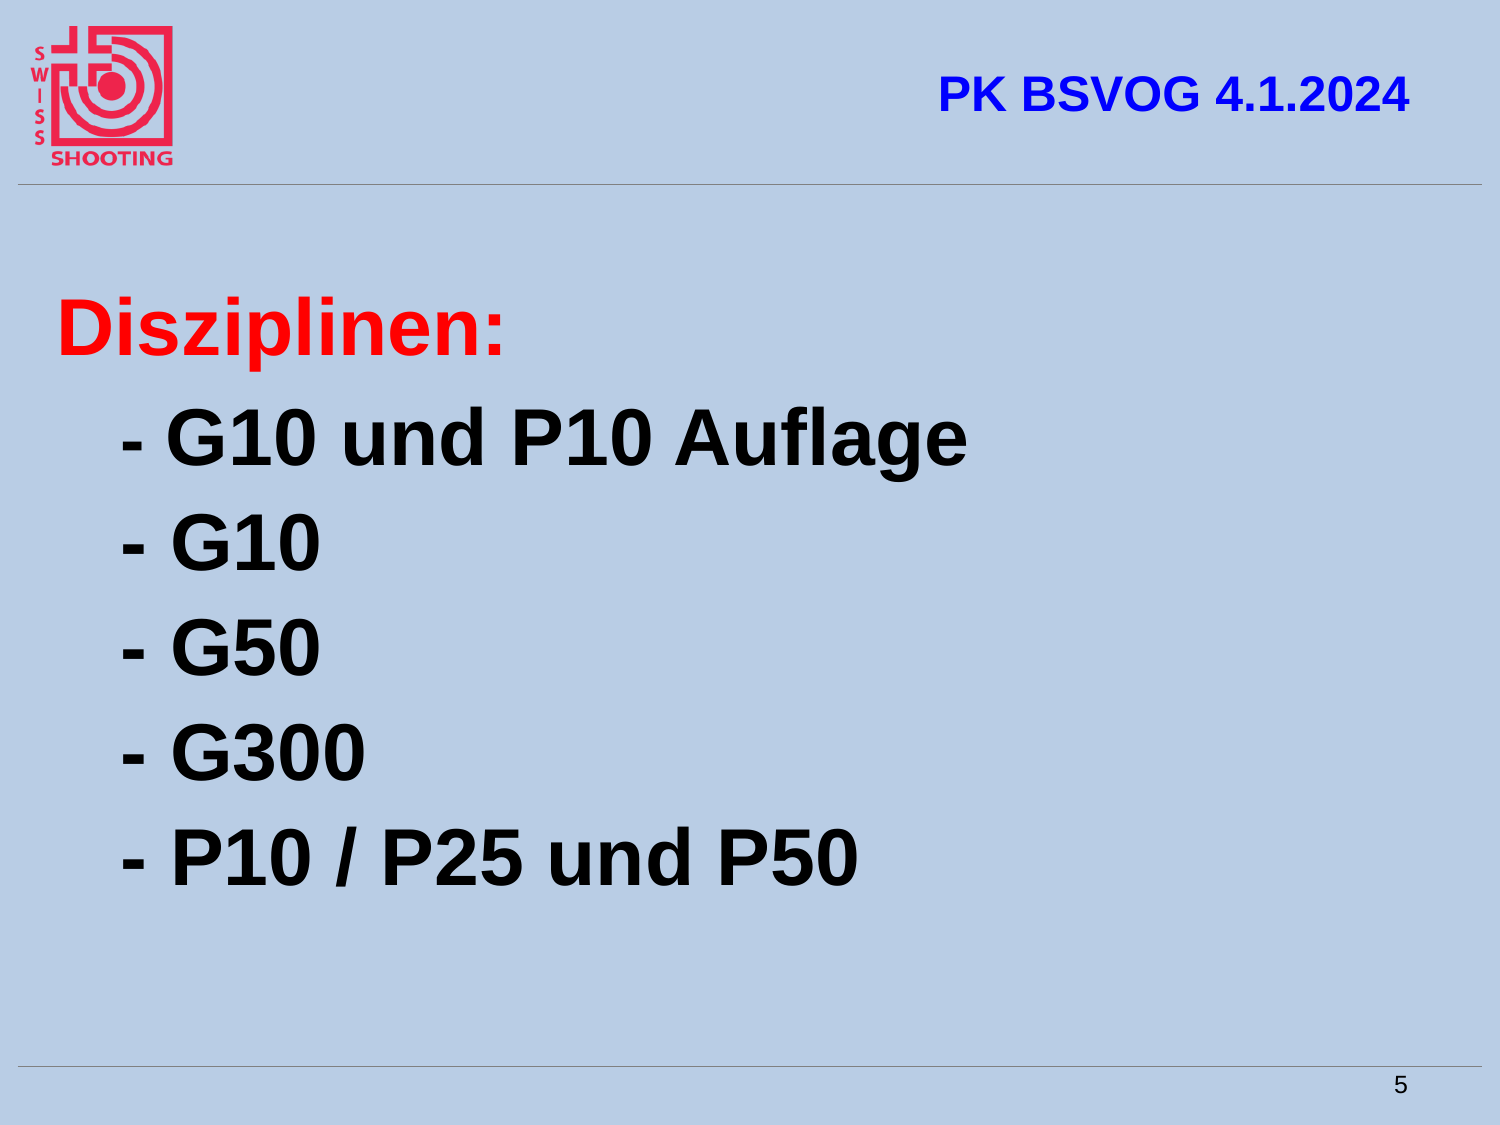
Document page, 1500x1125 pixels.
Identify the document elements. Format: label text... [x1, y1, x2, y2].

title PK BSVOG 4.1.2024 [348, 54, 1425, 149]
picture [29, 26, 173, 170]
list Disziplinen: - G10 und P10 Auflage - G10 - G50 - G300 - P10 / P25 und P50 [41, 267, 1459, 1106]
